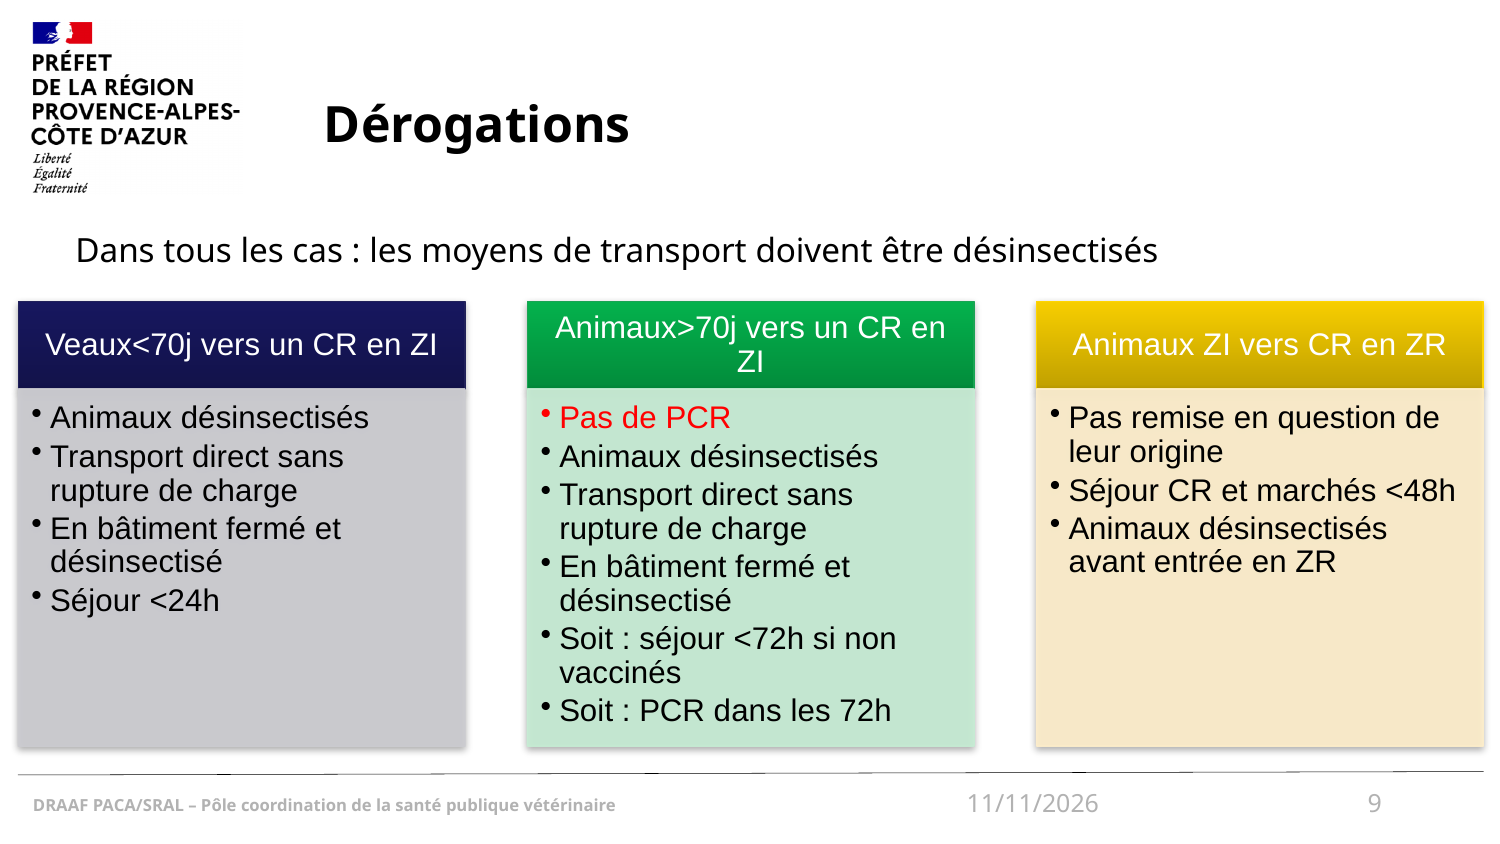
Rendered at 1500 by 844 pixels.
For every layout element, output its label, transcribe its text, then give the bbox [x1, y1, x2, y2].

list Dans tous les cas : les moyens de transport doivent être désinsectisés [60, 226, 1397, 284]
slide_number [951, 782, 1116, 828]
slide_number 9 [1303, 782, 1397, 828]
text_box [17, 292, 1484, 756]
title Dérogations [308, 45, 1397, 208]
picture [30, 19, 243, 195]
footer DRAAF PACA/SRAL – Pôle coordination de la santé publique vétérinaire [17, 784, 637, 830]
